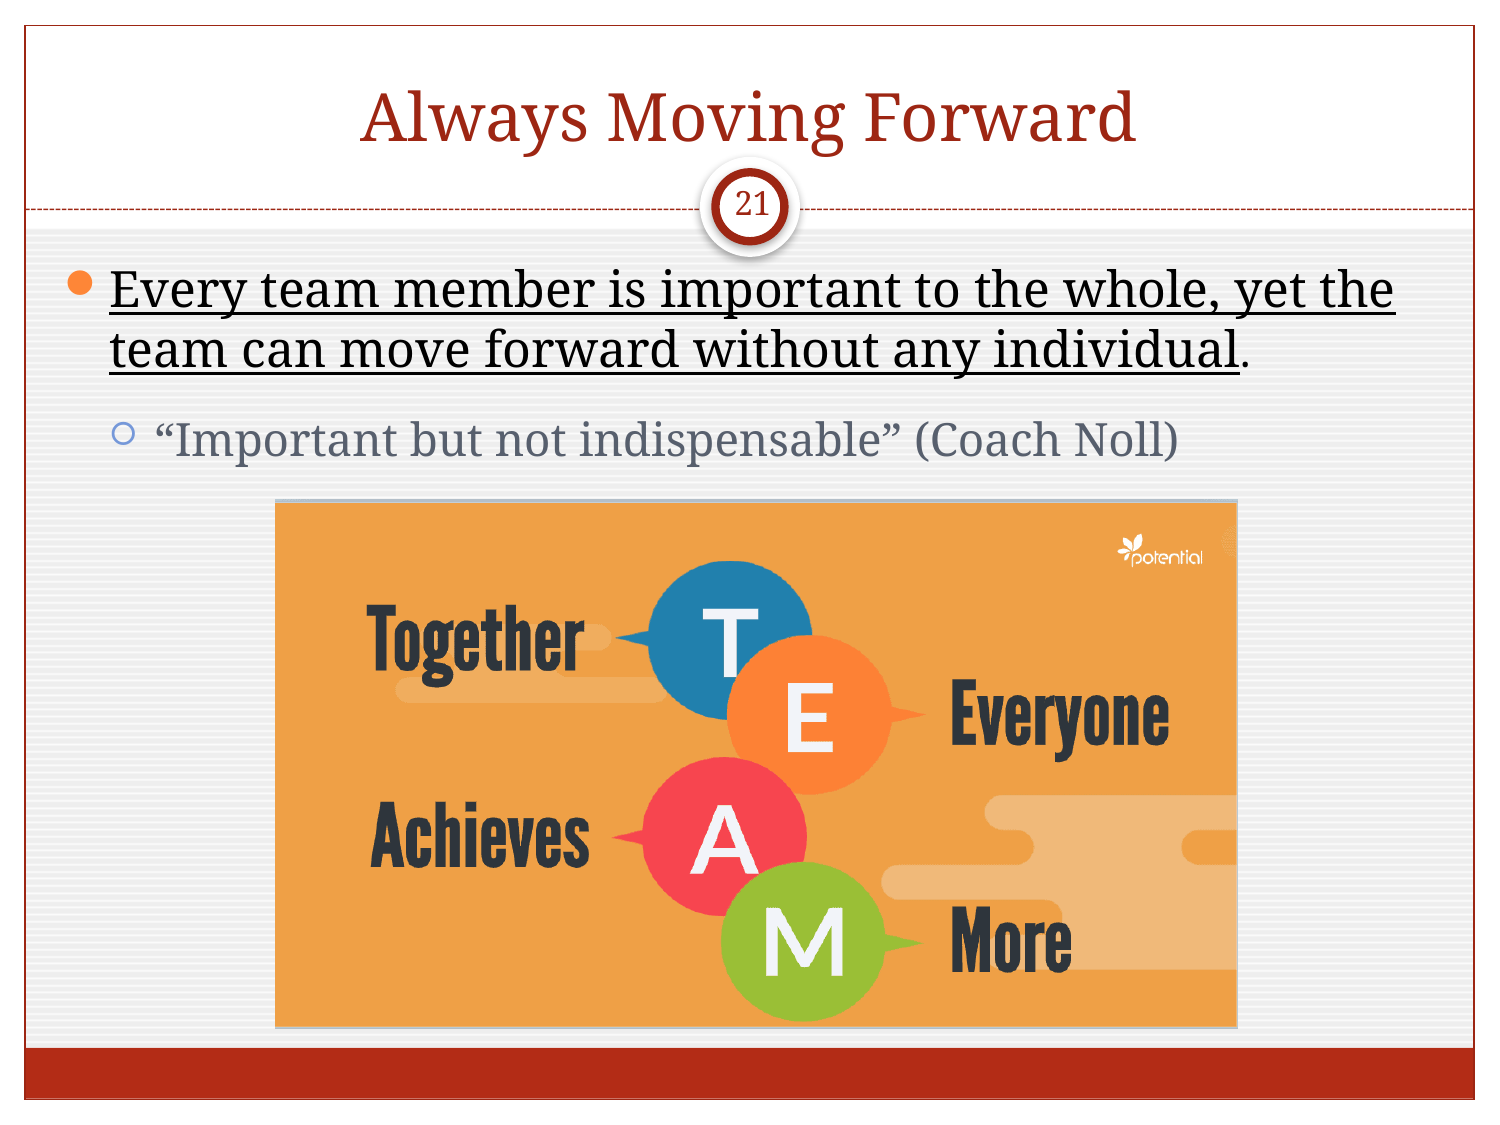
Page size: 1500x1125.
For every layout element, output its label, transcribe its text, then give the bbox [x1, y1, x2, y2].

list Every team member is important to the whole, yet the team can move forward without any individual. “Important but not indispensable” (Coach Noll) [49, 250, 1445, 1001]
picture [274, 499, 1238, 1030]
title Always Moving Forward [49, 37, 1450, 162]
slide_number 21 [715, 168, 791, 241]
